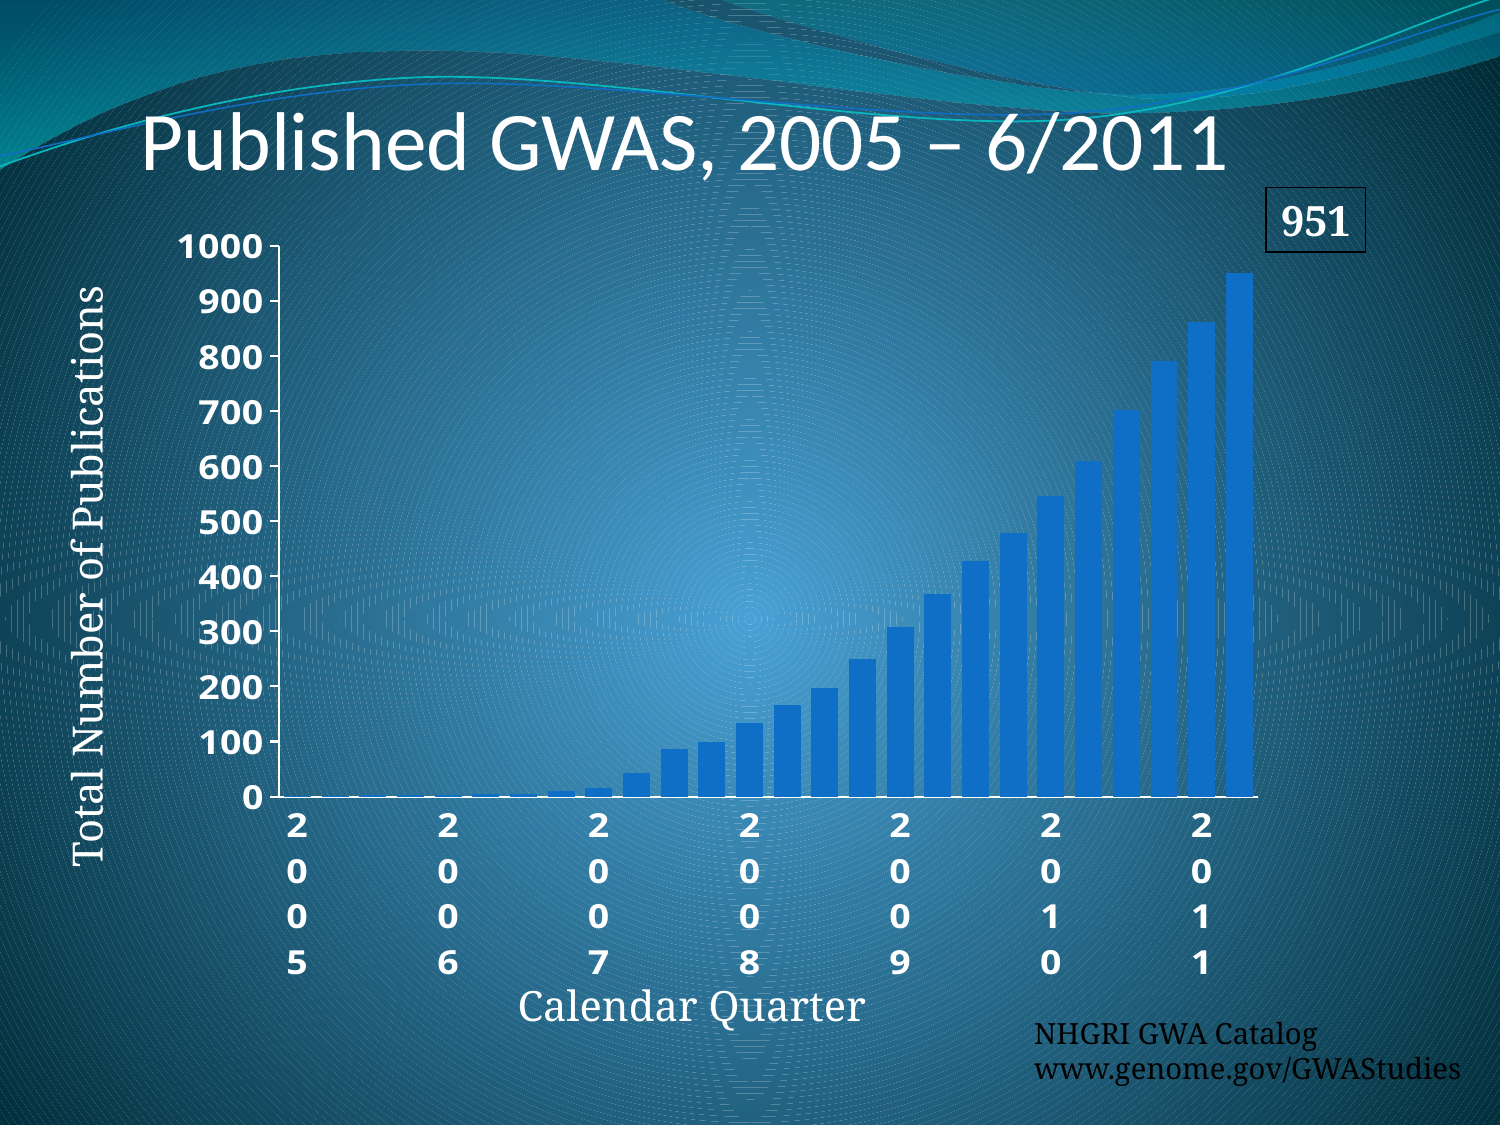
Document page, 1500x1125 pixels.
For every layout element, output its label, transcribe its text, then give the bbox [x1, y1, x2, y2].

text_box NHGRI GWA Catalog www.genome.gov/GWAStudies [1019, 1007, 1500, 1093]
text_box Total Number of Publications [53, 269, 119, 883]
text_box Calendar Quarter [502, 998, 881, 1038]
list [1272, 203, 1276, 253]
text_box 951 [1266, 187, 1366, 253]
chart [152, 198, 1272, 985]
title Published GWAS, 2005 – 6/2011 [140, 58, 1500, 188]
